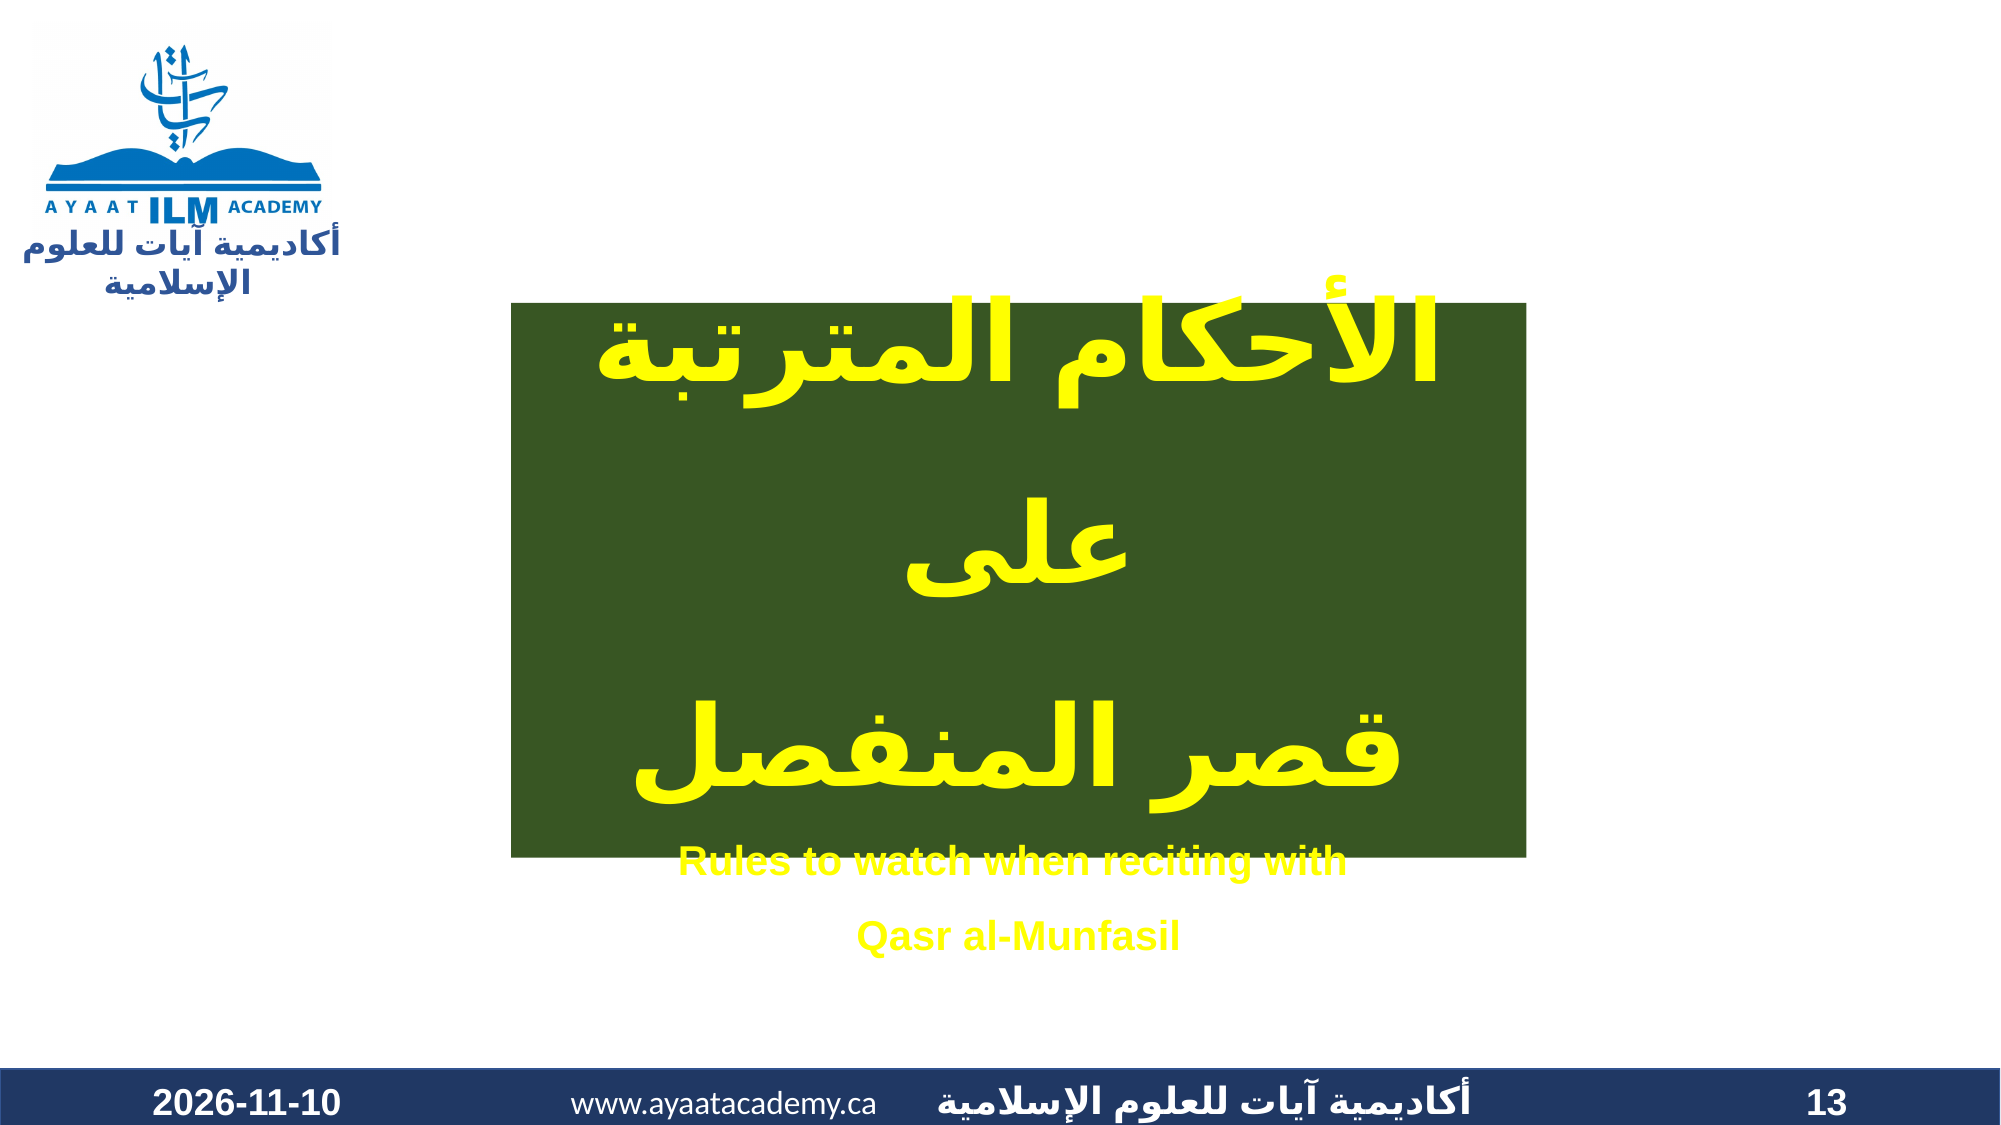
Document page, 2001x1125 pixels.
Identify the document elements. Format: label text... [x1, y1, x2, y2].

slide_number 13 [1412, 1070, 1863, 1125]
title الأحكام المترتبة على قصر المنفصل Rules to watch when reciting with Qasr al-Munfasil [511, 302, 1527, 858]
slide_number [137, 1070, 588, 1125]
picture [32, 21, 332, 241]
